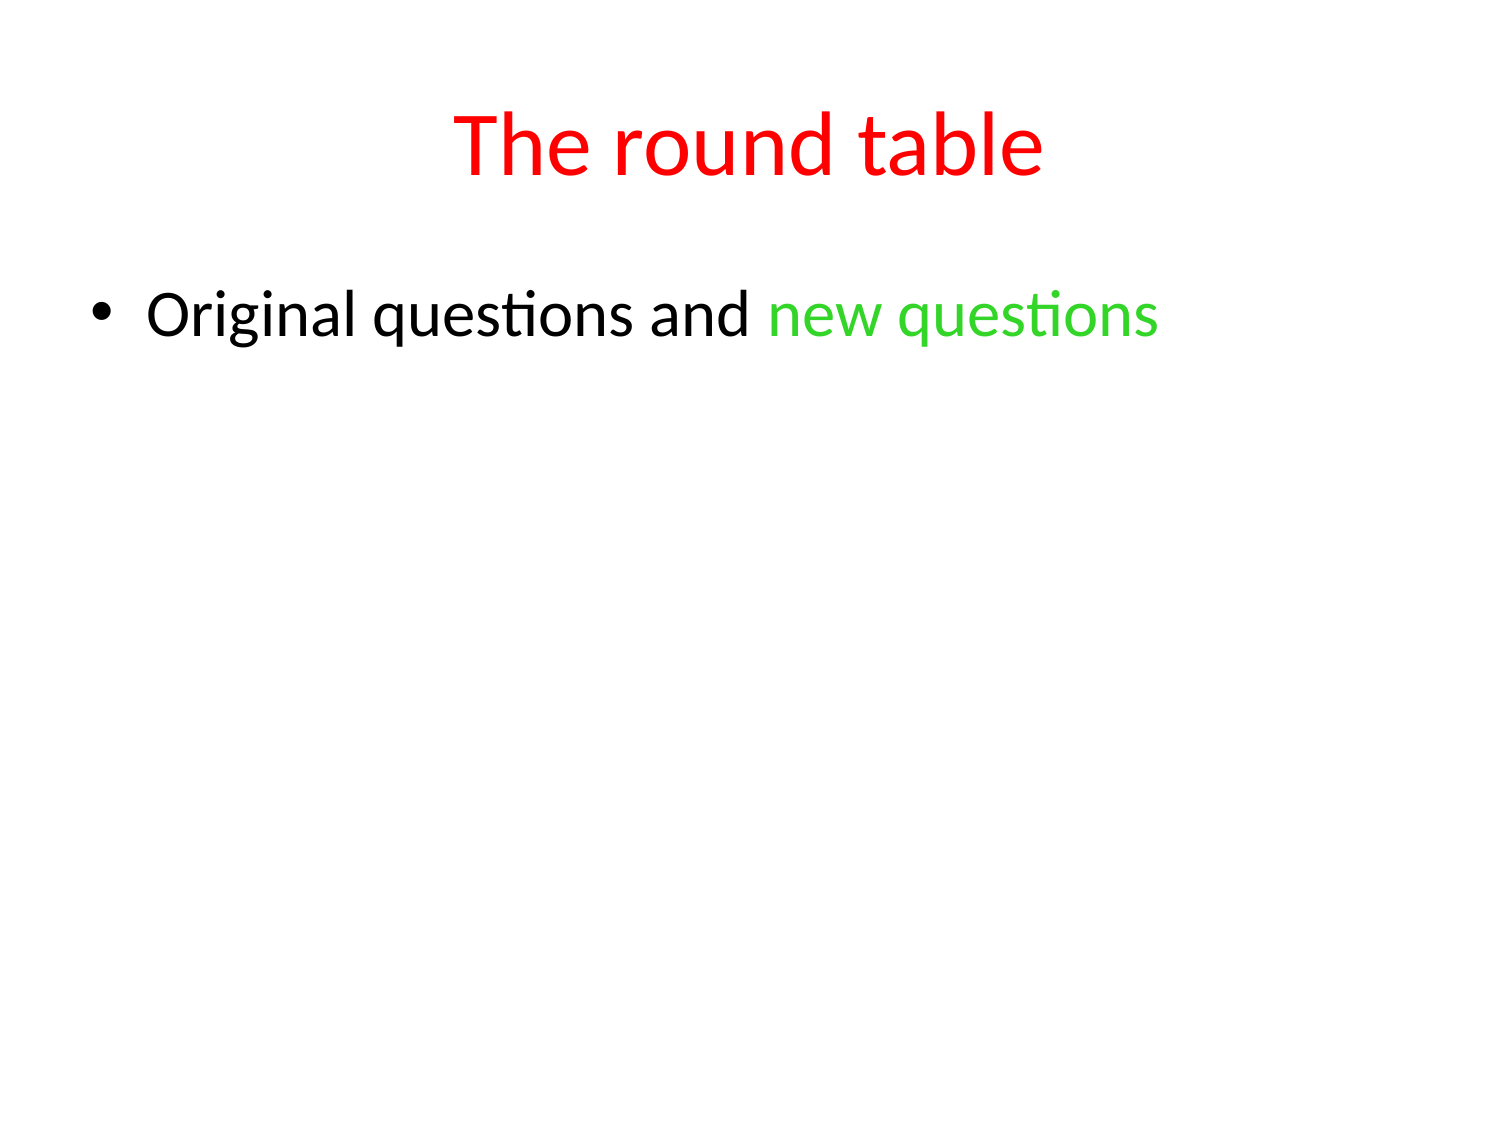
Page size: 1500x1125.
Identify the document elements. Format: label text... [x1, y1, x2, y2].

title The round table [75, 45, 1425, 233]
list Original questions and new questions [75, 262, 1425, 1005]
